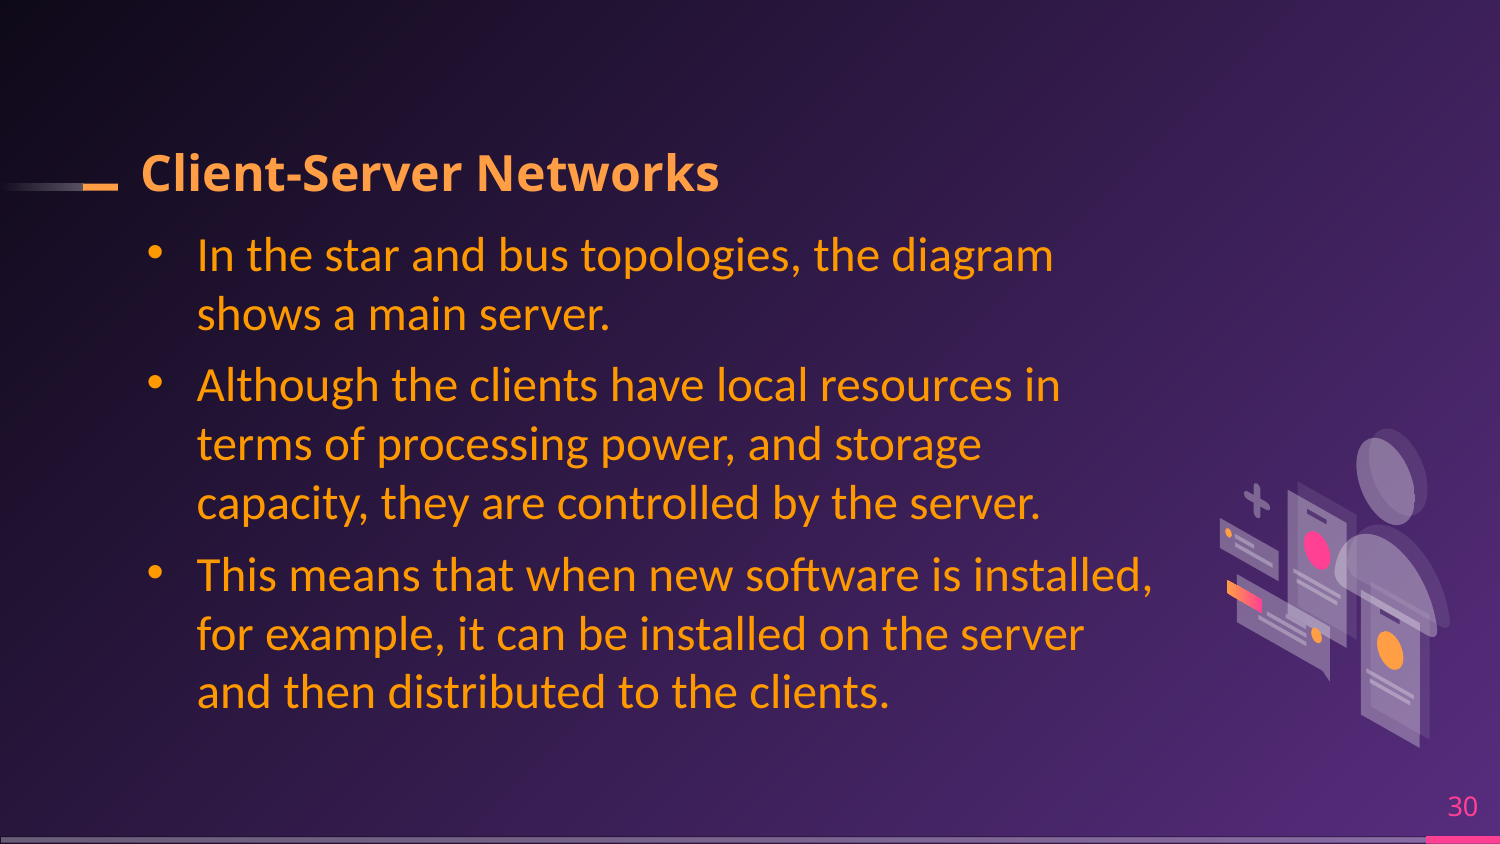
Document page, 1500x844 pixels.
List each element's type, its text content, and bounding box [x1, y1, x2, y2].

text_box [1219, 428, 1451, 749]
slide_number ‹#› [1426, 779, 1500, 837]
title Client-Server Networks [140, 137, 1011, 203]
list In the star and bus topologies, the diagram shows a main server. Although the clients have local resources in terms of processing power, and storage capacity, they are controlled by the server. This means that when new software is installed, for example, it can be installed on the server and then distributed to the clients. [140, 222, 1155, 748]
